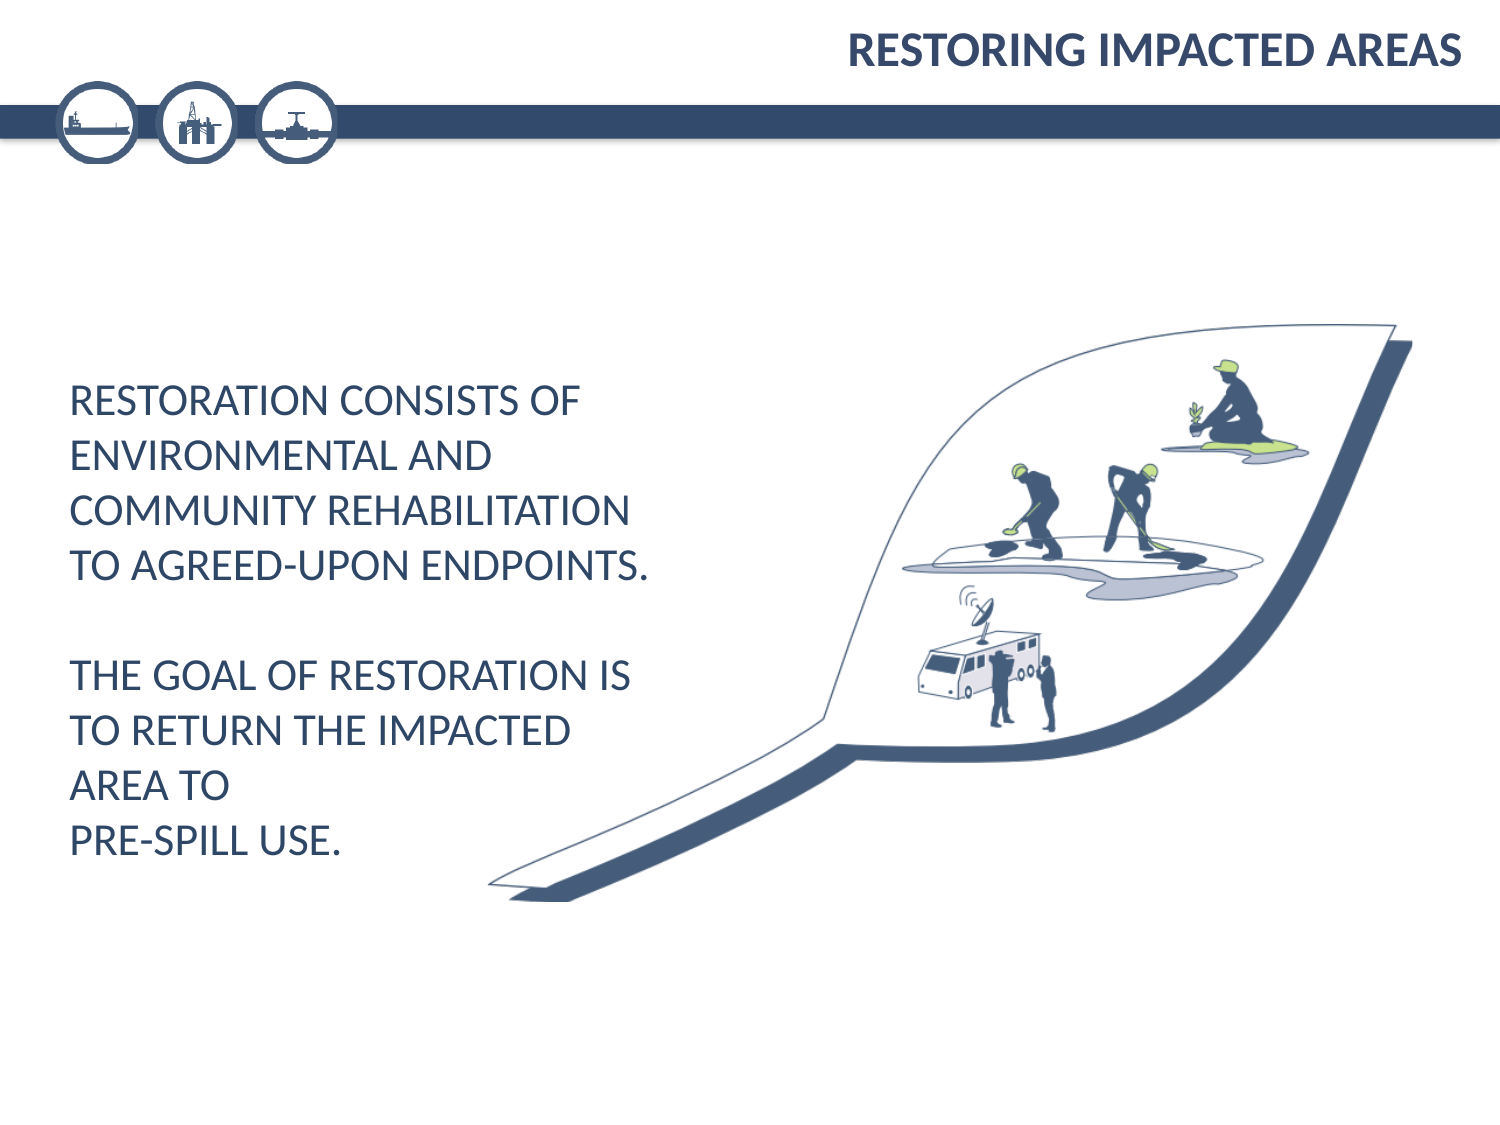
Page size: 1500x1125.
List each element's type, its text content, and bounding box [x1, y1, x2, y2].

picture [487, 324, 1413, 902]
text_box Restoring Impacted Areas [0, 8, 1500, 84]
text_box Restoration consists of environmental and community rehabilitation to agreed-upon endpoints. The goal of restoration is to return the impacted area to pre-spill use. [54, 362, 482, 873]
